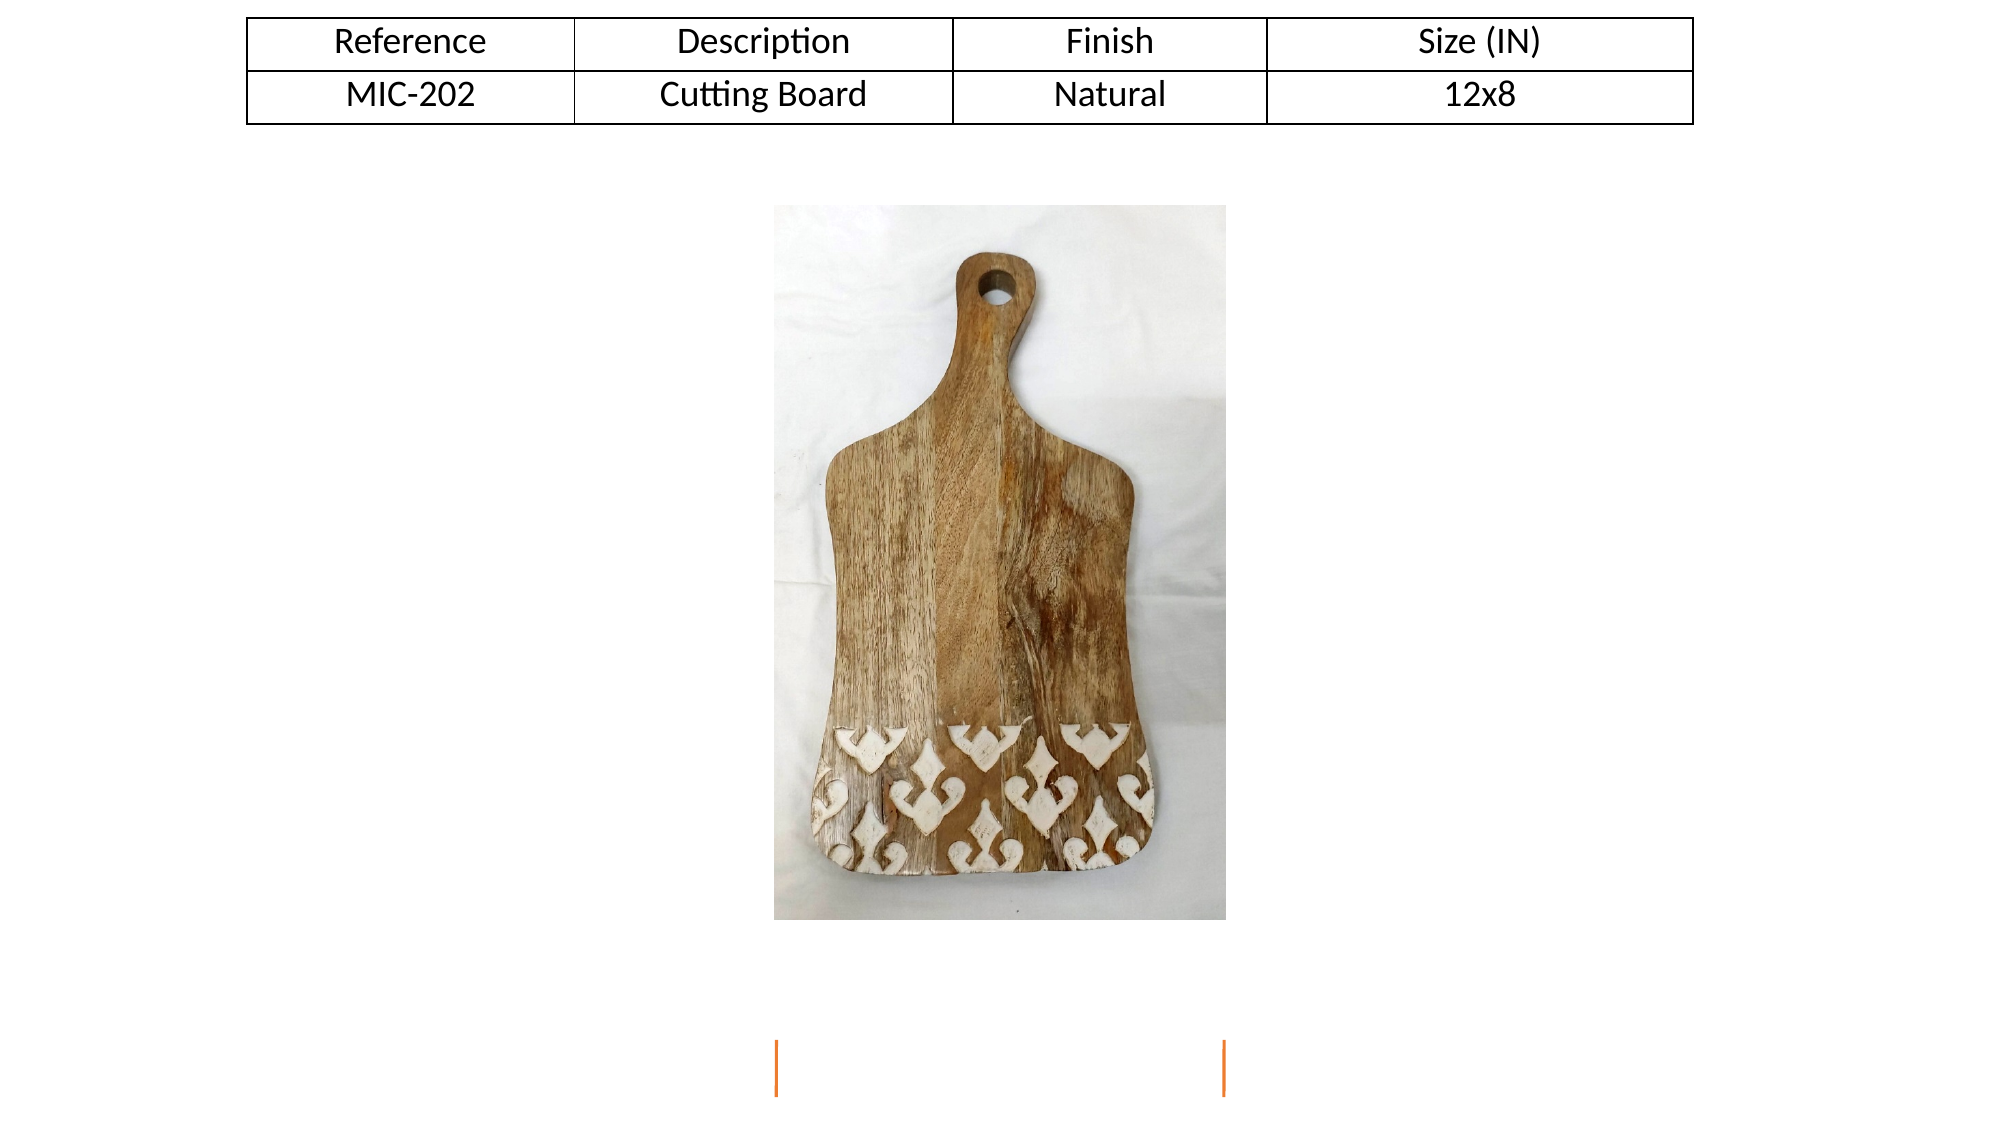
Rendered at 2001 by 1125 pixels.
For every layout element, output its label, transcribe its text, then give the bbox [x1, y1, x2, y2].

table_cell Cutting Board [575, 72, 952, 123]
table_cell Natural [954, 72, 1266, 123]
table_cell MIC-202 [248, 72, 574, 123]
table_header Finish [954, 19, 1266, 70]
table_header Size (IN) [1268, 19, 1692, 70]
table_cell 12x8 [1268, 72, 1692, 123]
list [774, 205, 1226, 920]
table_header Reference [248, 19, 574, 70]
table_header Description [575, 19, 952, 70]
